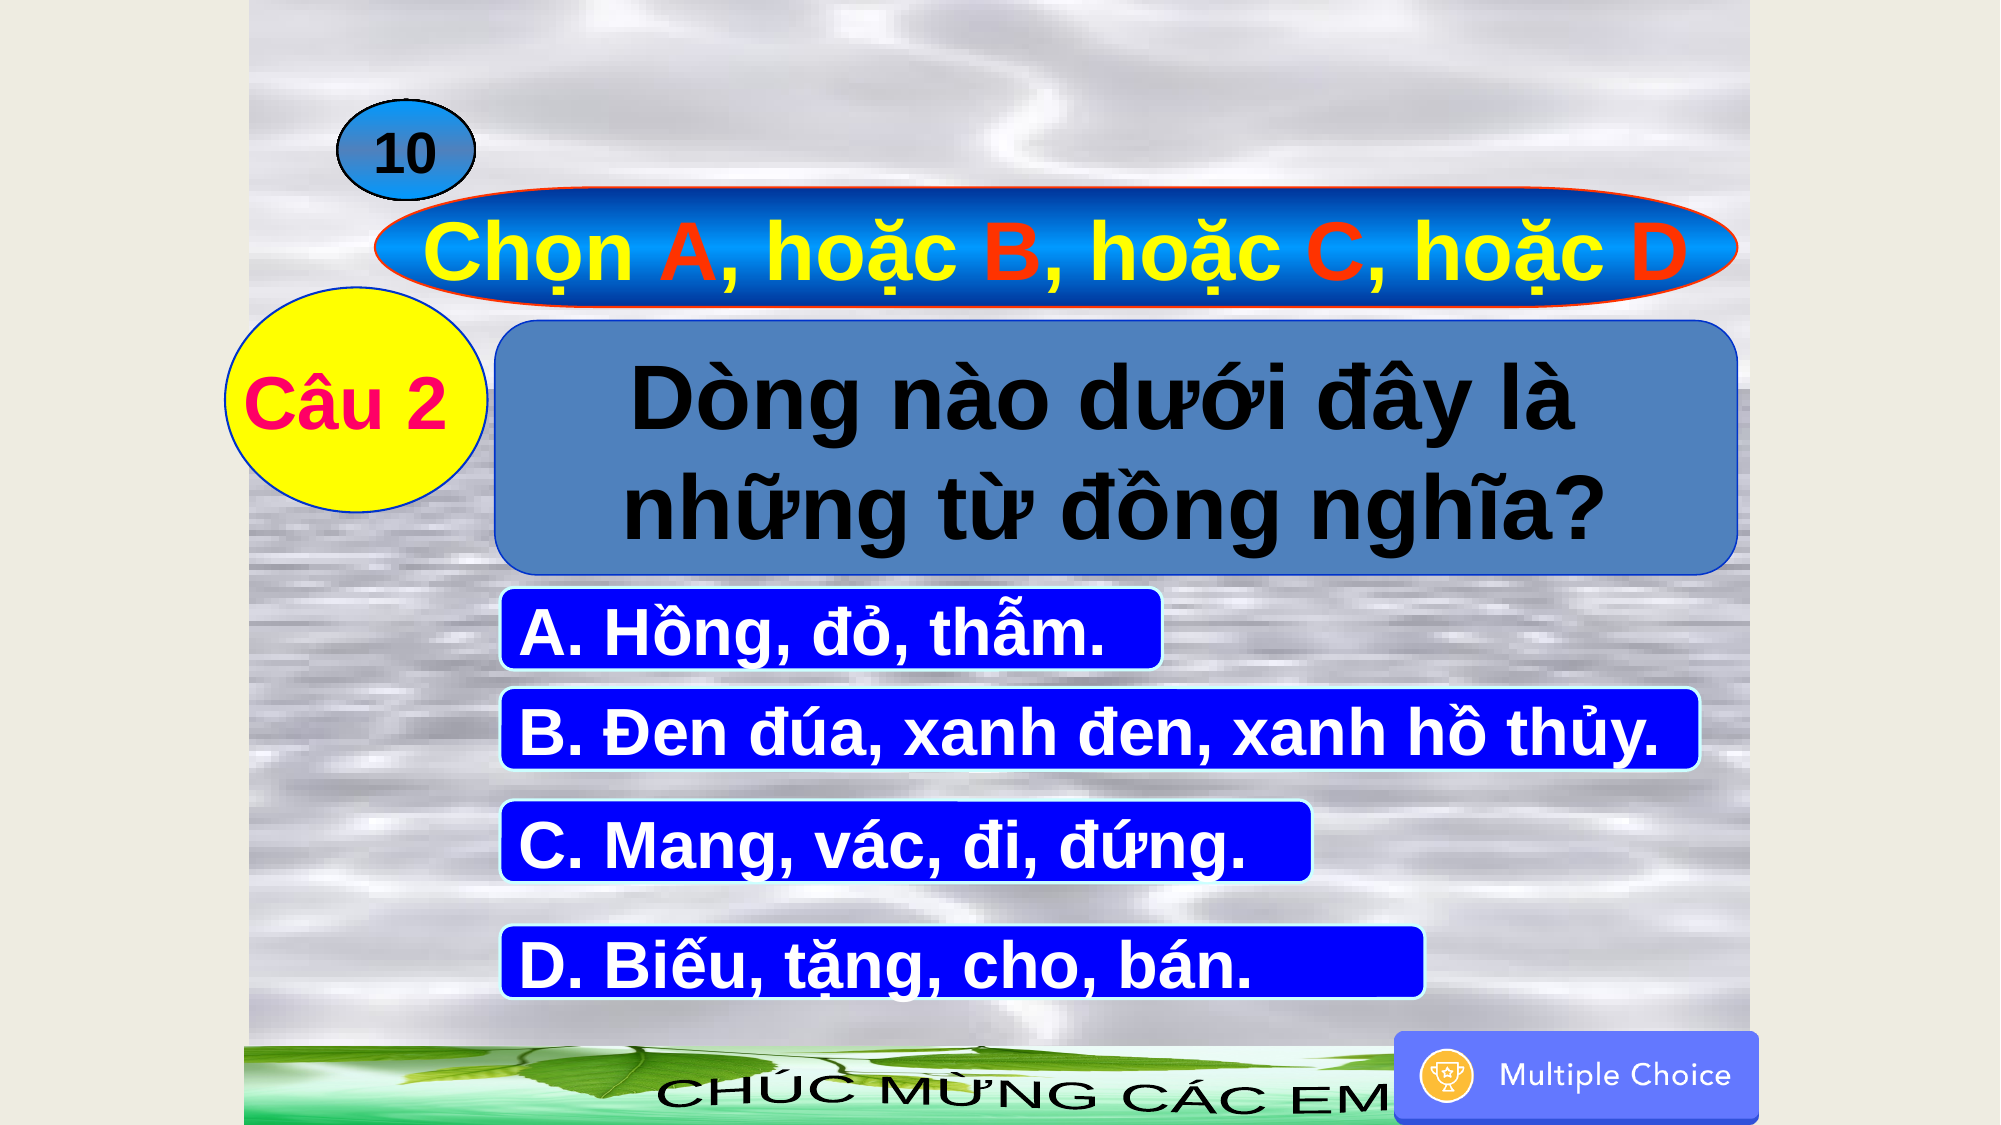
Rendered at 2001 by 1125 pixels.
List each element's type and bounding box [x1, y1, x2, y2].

picture [0, 0, 1759, 1125]
